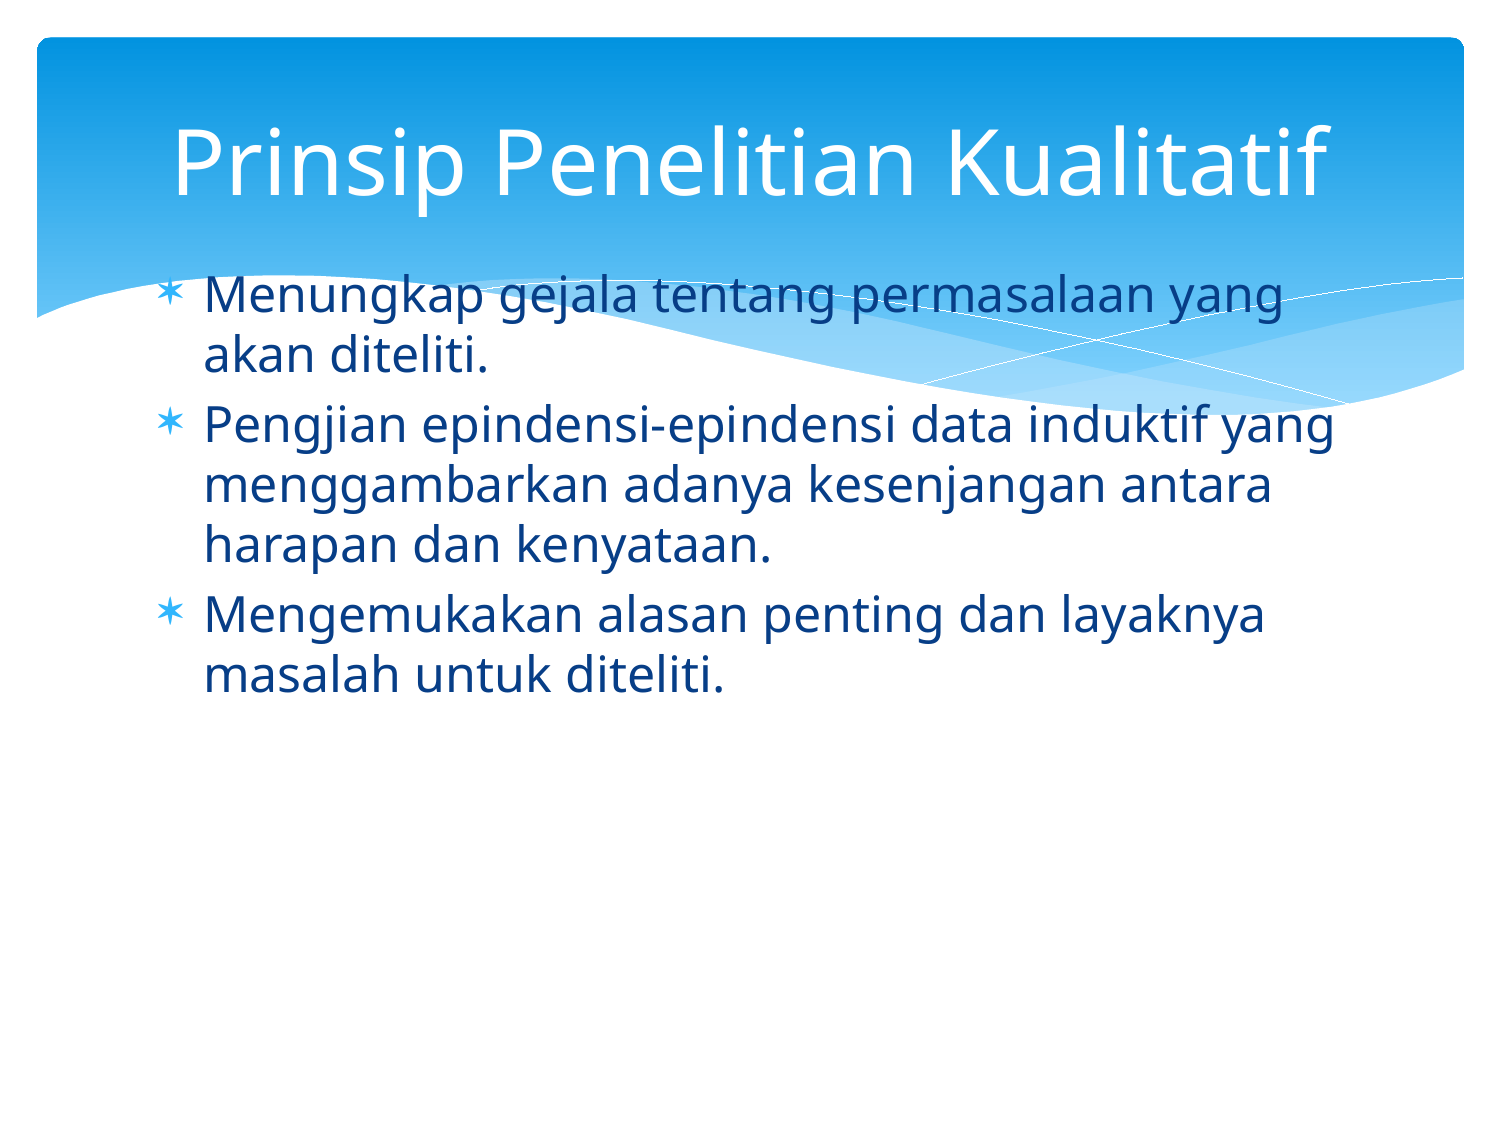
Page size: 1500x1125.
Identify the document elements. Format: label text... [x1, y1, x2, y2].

title Prinsip Penelitian Kualitatif [75, 55, 1425, 261]
list Menungkap gejala tentang permasalaan yang akan diteliti. Pengjian epindensi-epindensi data induktif yang menggambarkan adanya kesenjangan antara harapan dan kenyataan. Mengemukakan alasan penting dan layaknya masalah untuk diteliti. [143, 261, 1359, 1005]
